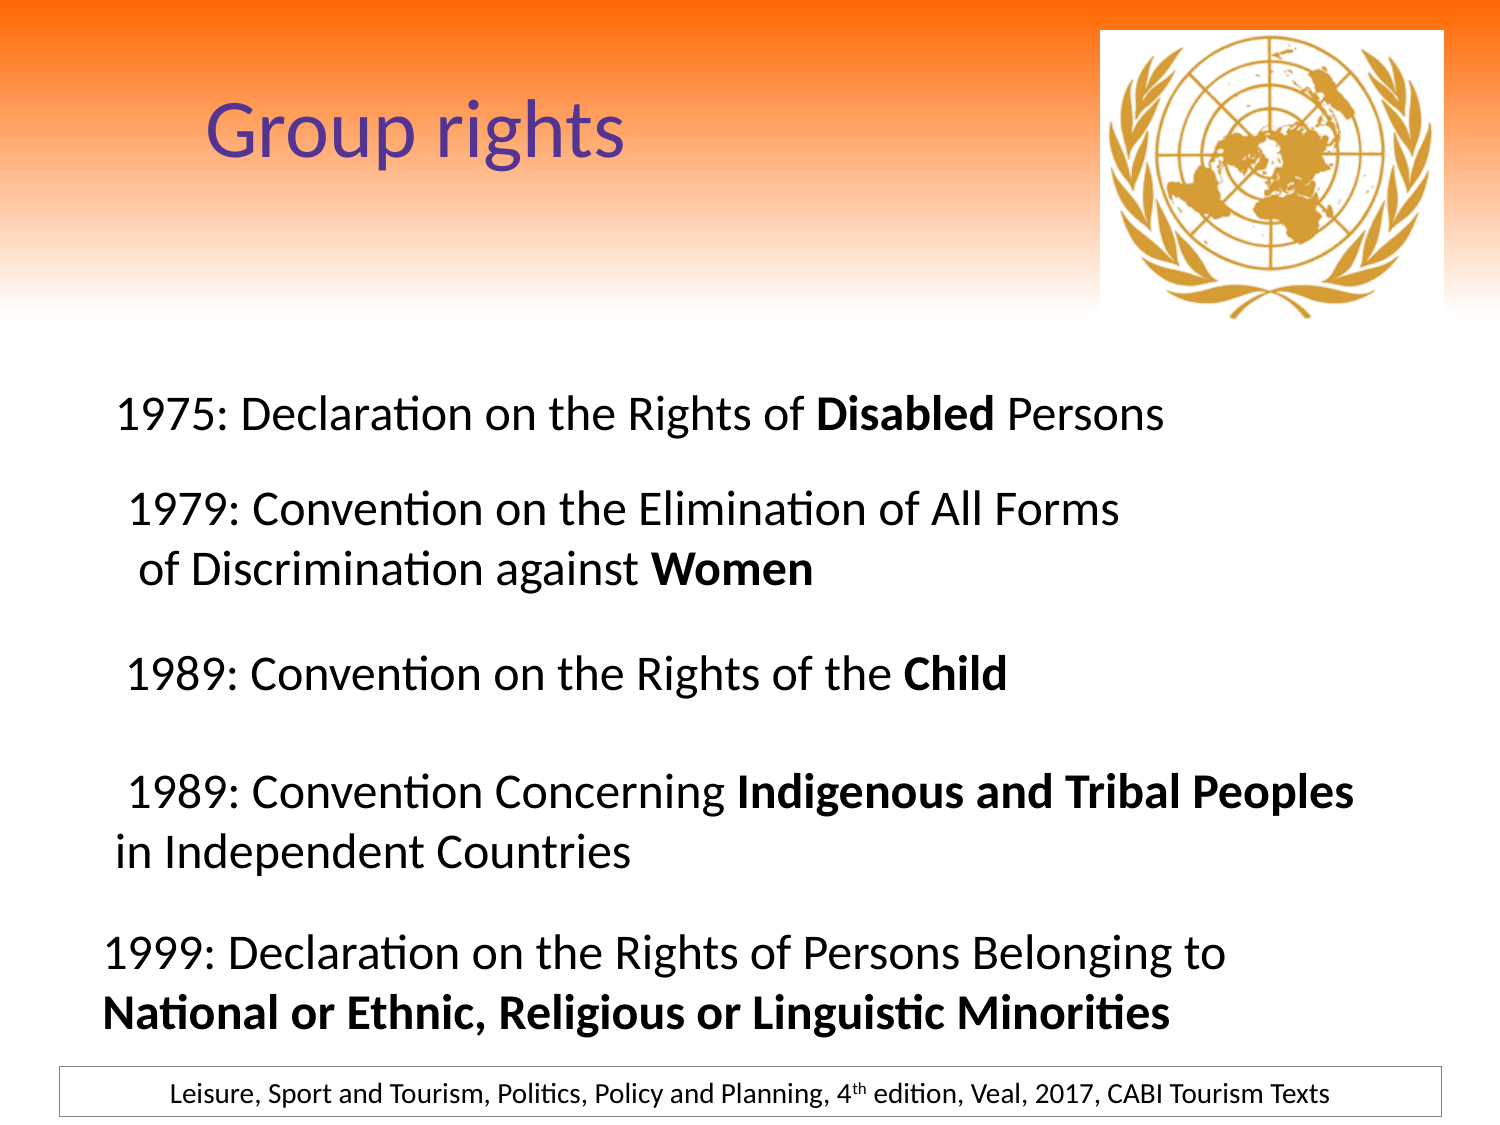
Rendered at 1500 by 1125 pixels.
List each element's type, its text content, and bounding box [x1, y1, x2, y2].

text_box 1975: Declaration on the Rights of Disabled Persons [100, 373, 1363, 449]
text_box 1989: Convention Concerning Indigenous and Tribal Peoples in Independent Countries [100, 751, 1401, 887]
text_box 1979: Convention on the Elimination of All Forms of Discrimination against Women [112, 467, 1176, 603]
title Group rights [59, 54, 1094, 194]
picture [1100, 30, 1444, 327]
text_box 1989: Convention on the Rights of the Child [87, 633, 1401, 709]
text_box Leisure, Sport and Tourism, Politics, Policy and Planning, 4th edition, Veal, 2017, CABI Tourism Texts [59, 1066, 1442, 1117]
text_box 1999: Declaration on the Rights of Persons Belonging to National or Ethnic, Religious or Linguistic Minorities [87, 912, 1413, 1048]
